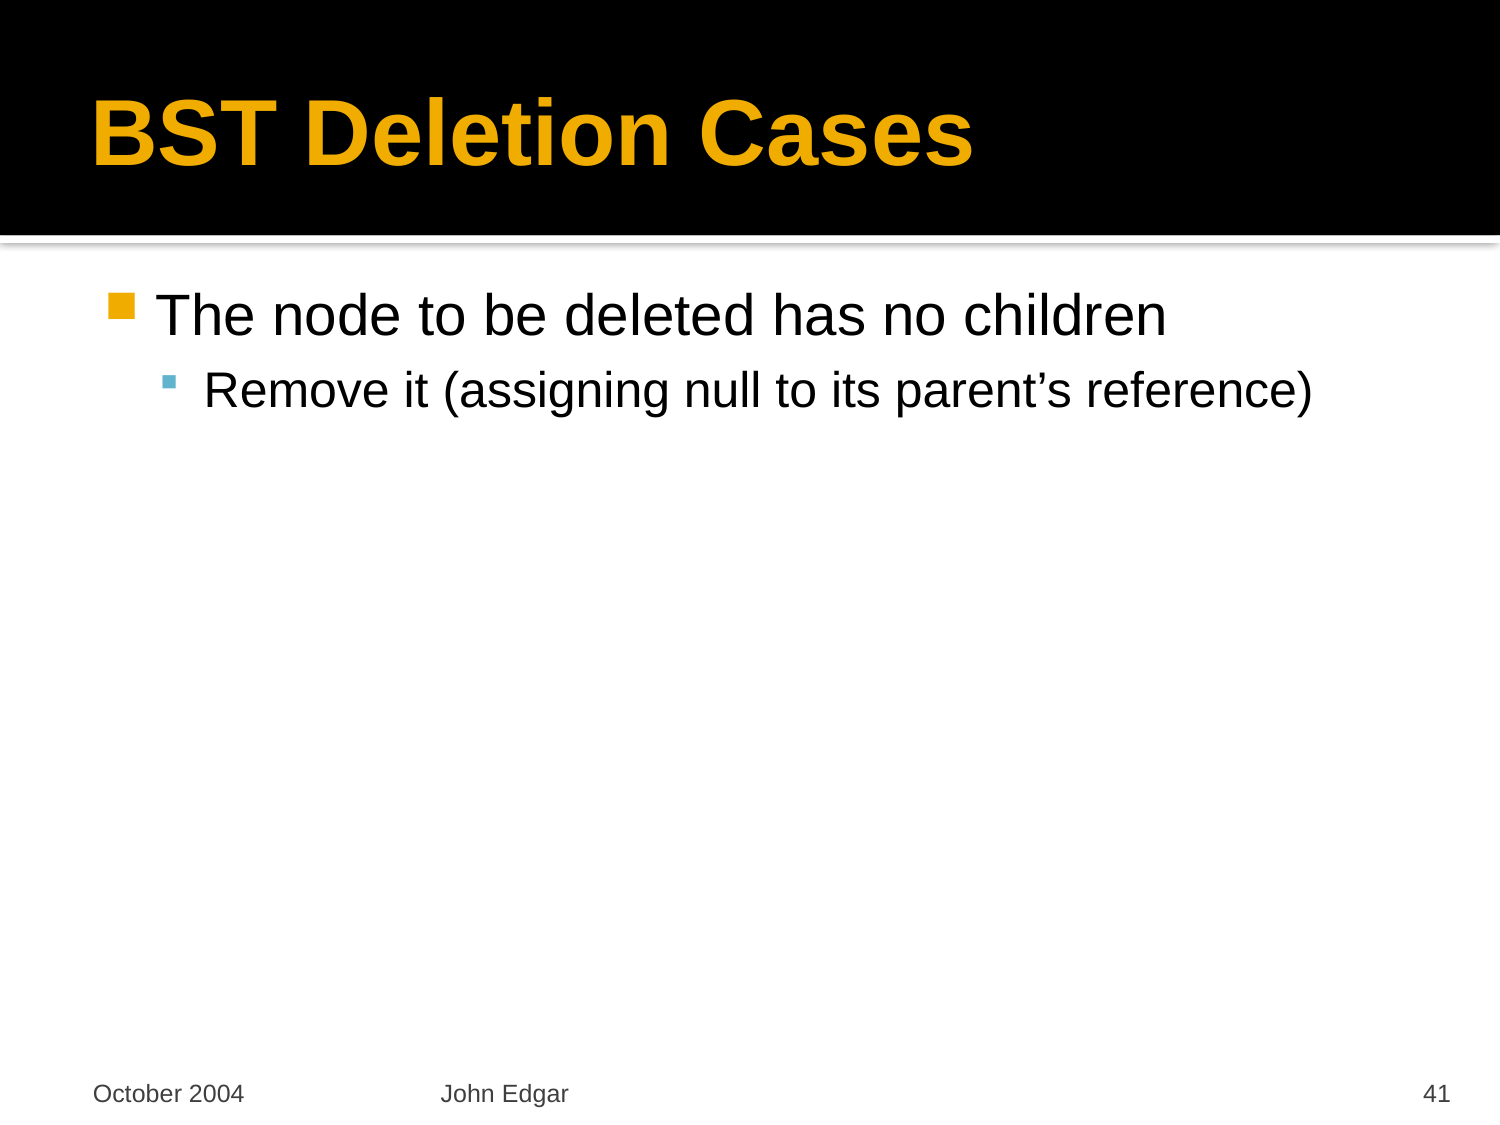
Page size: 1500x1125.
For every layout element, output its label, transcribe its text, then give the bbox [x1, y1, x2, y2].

title BST Deletion Cases [75, 25, 1425, 231]
slide_number 41 [1345, 1062, 1467, 1108]
footer John Edgar [433, 1062, 1337, 1108]
list The node to be deleted has no children Remove it (assigning null to its parent’s reference) [74, 262, 1426, 836]
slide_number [75, 1062, 425, 1108]
